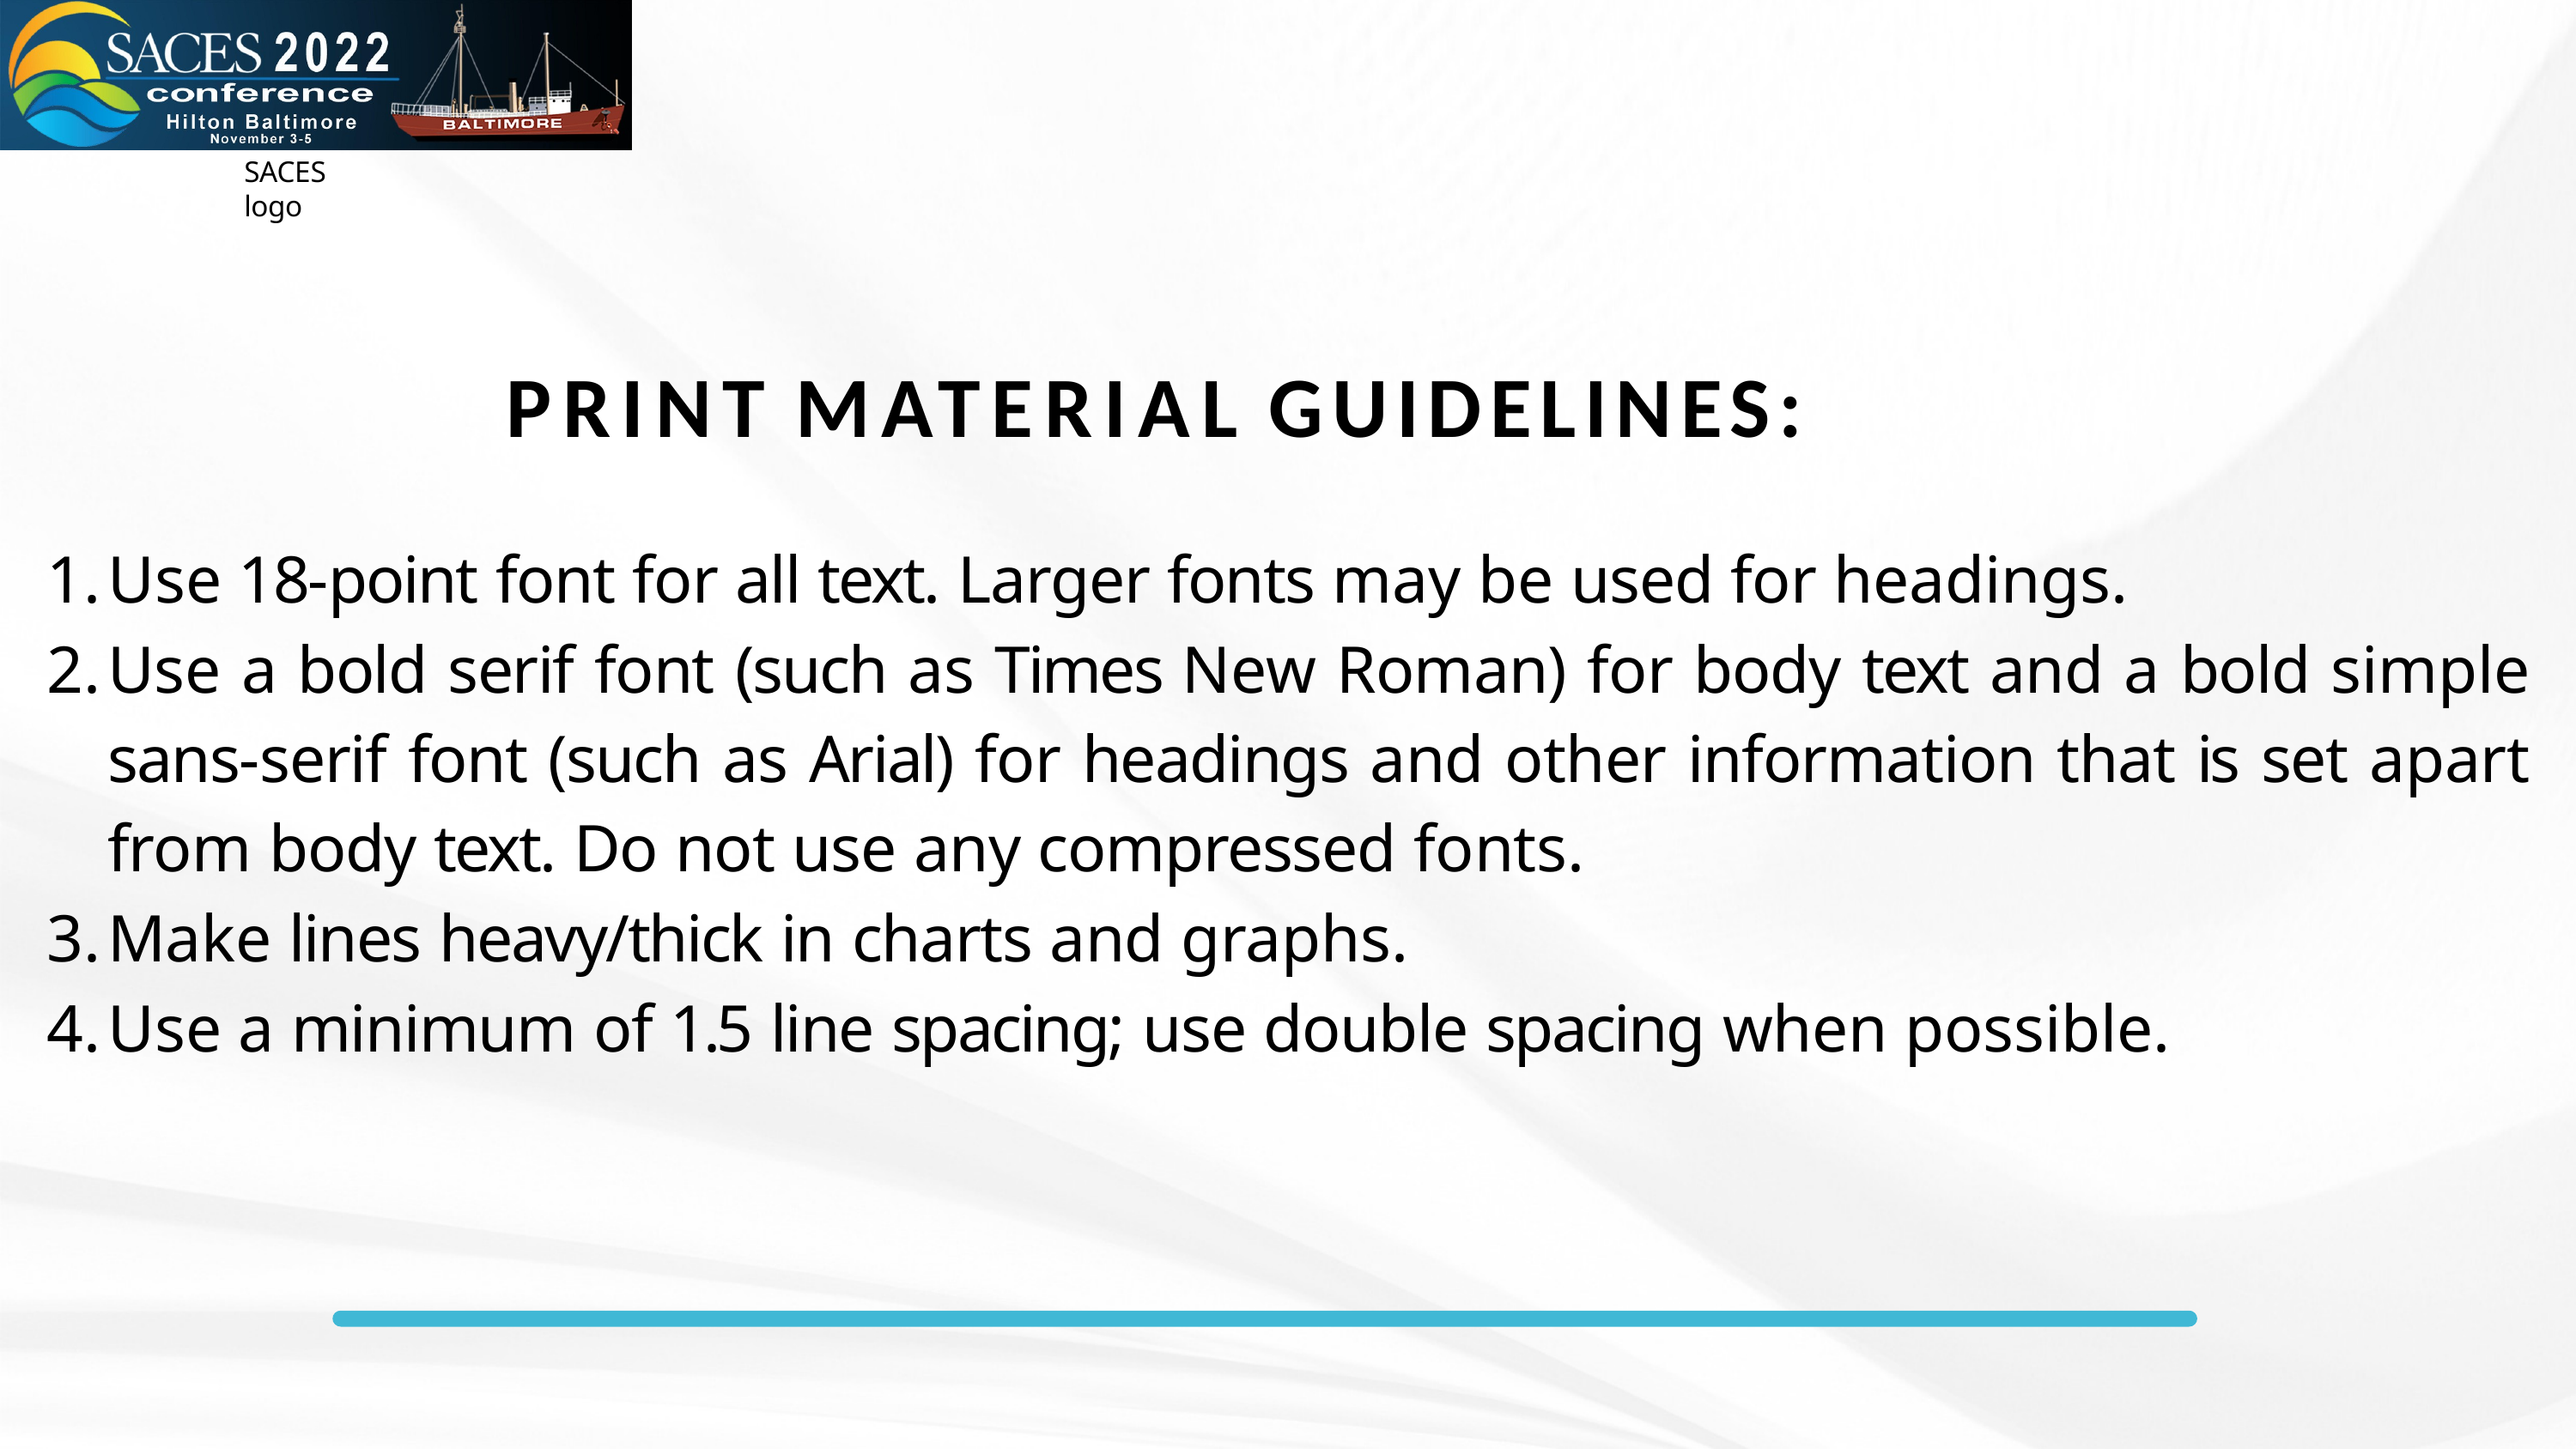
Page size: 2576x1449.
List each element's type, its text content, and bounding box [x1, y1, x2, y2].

title PRINT MATERIAL GUIDELINES: [504, 349, 1826, 593]
picture [0, 0, 2576, 1449]
text_box [332, 1310, 2197, 1327]
text_box SACES logo [242, 158, 391, 222]
text_box Use 18-point font for all text. Larger fonts may be used for headings. Use a bold serif font (such as Times New Roman) for body text and a bold simple sans-serif font (such as Arial) for headings and other information that is set apart from body text. Do not use any compressed fonts. Make lines heavy/thick in charts and graphs. Use a minimum of 1.5 line spacing; use double spacing when possible. [45, 524, 2531, 1065]
